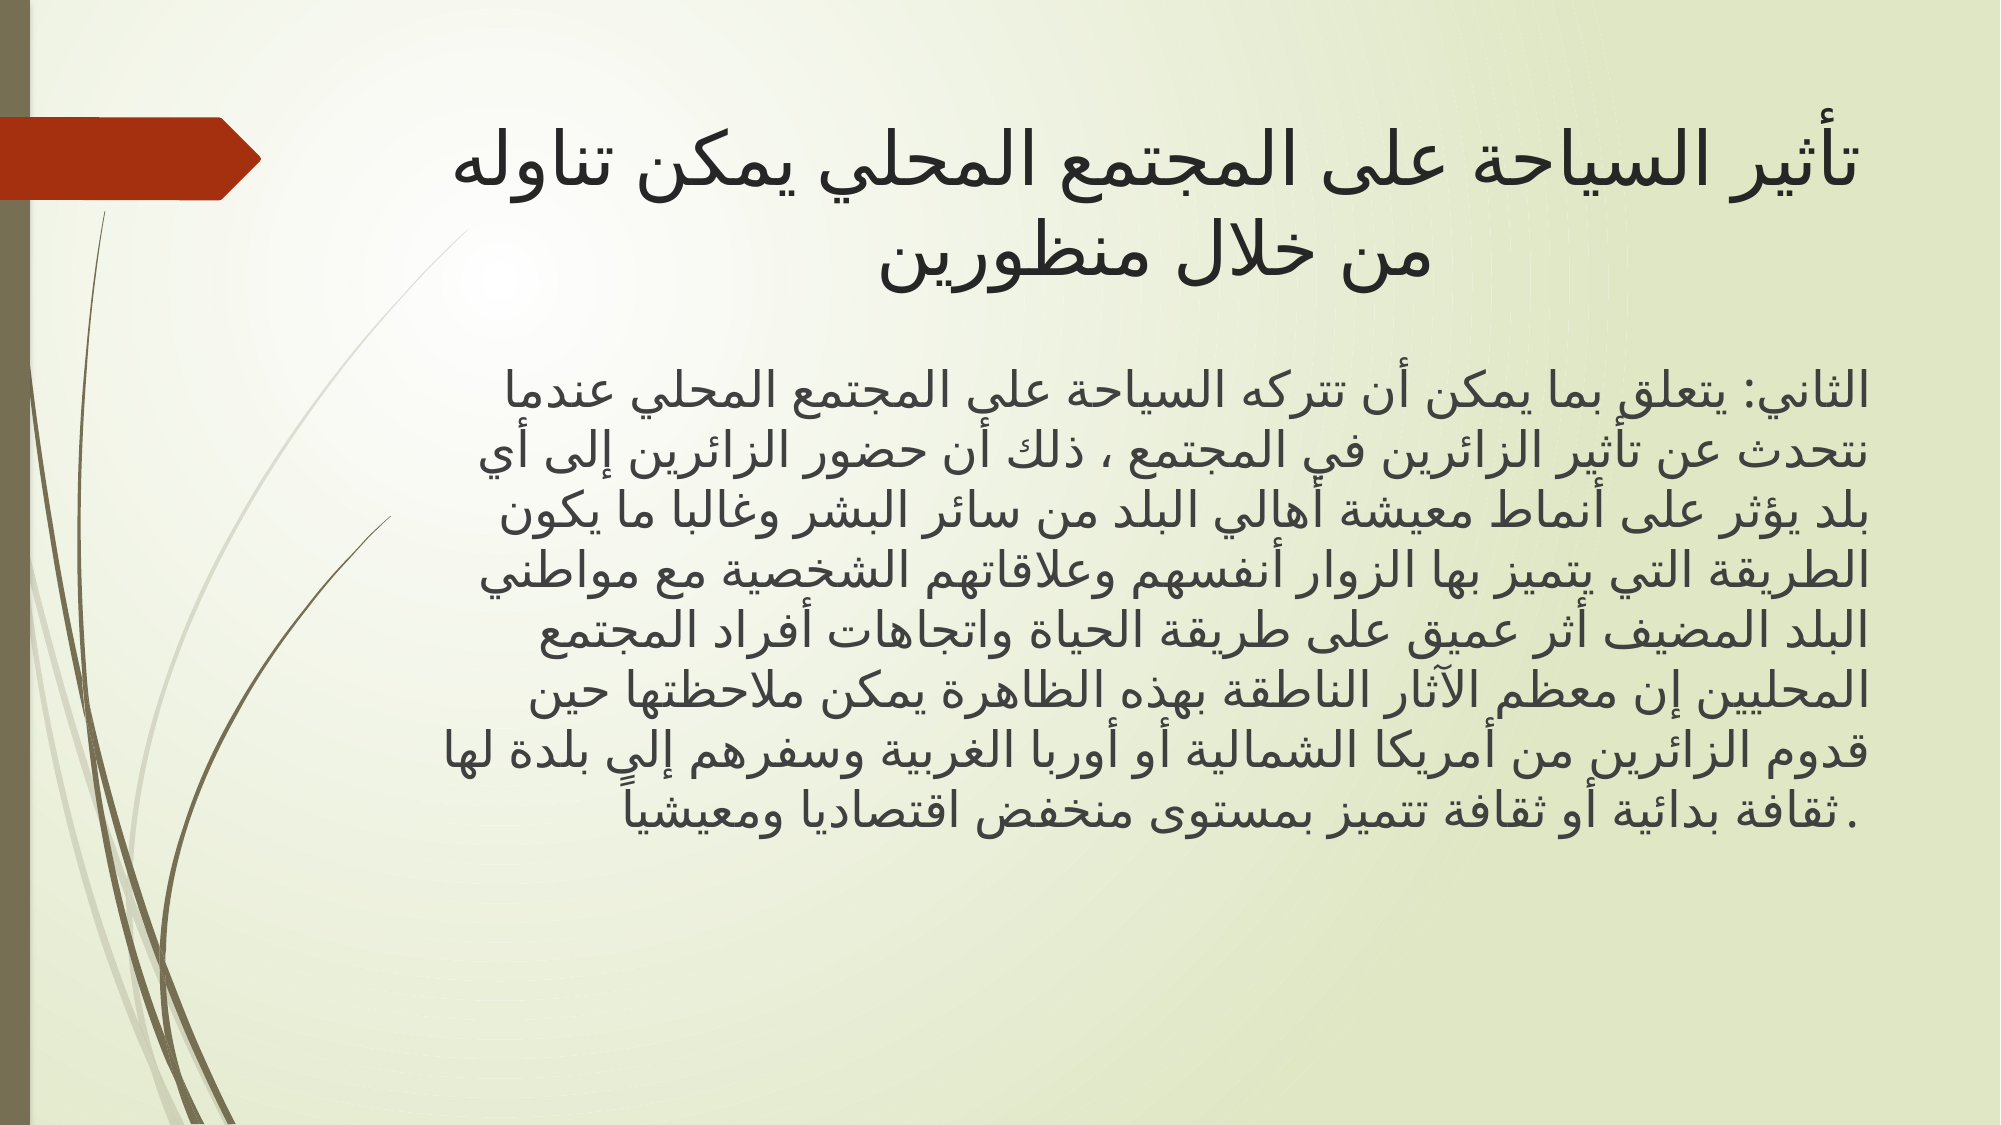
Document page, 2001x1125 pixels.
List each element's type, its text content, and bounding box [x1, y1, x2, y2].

title تأثیر السیاحة على المجتمع المحلي یمكن تناوله من خلال منظورین [425, 102, 1888, 313]
list الثاني: یتعلق بما یمكن أن تتركه السیاحة على المجتمع المحلي عندما نتحدث عن تأثیر الزائرین في المجتمع ، ذلك أن حضور الزائرین إلى أي بلد یؤثر على أنماط معیشة أھالي البلد من سائر البشر وغالبا ما یكون الطریقة التي یتمیز بھا الزوار أنفسھم وعلاقاتھم الشخصیة مع مواطني البلد المضیف أثر عمیق على طریقة الحیاة واتجاھات أفراد المجتمع المحلیین إن معظم الآثار الناطقة بھذه الظاهرة يمكن ملاحظتها حين قدوم الزائرین من أمریكا الشمالیة أو أوربا الغربیة وسفرھم إلى بلدة لھا ثقافة بدائیة أو ثقافة تتمیز بمستوى منخفض اقتصادیا ومعیشیاً. [424, 350, 1888, 970]
